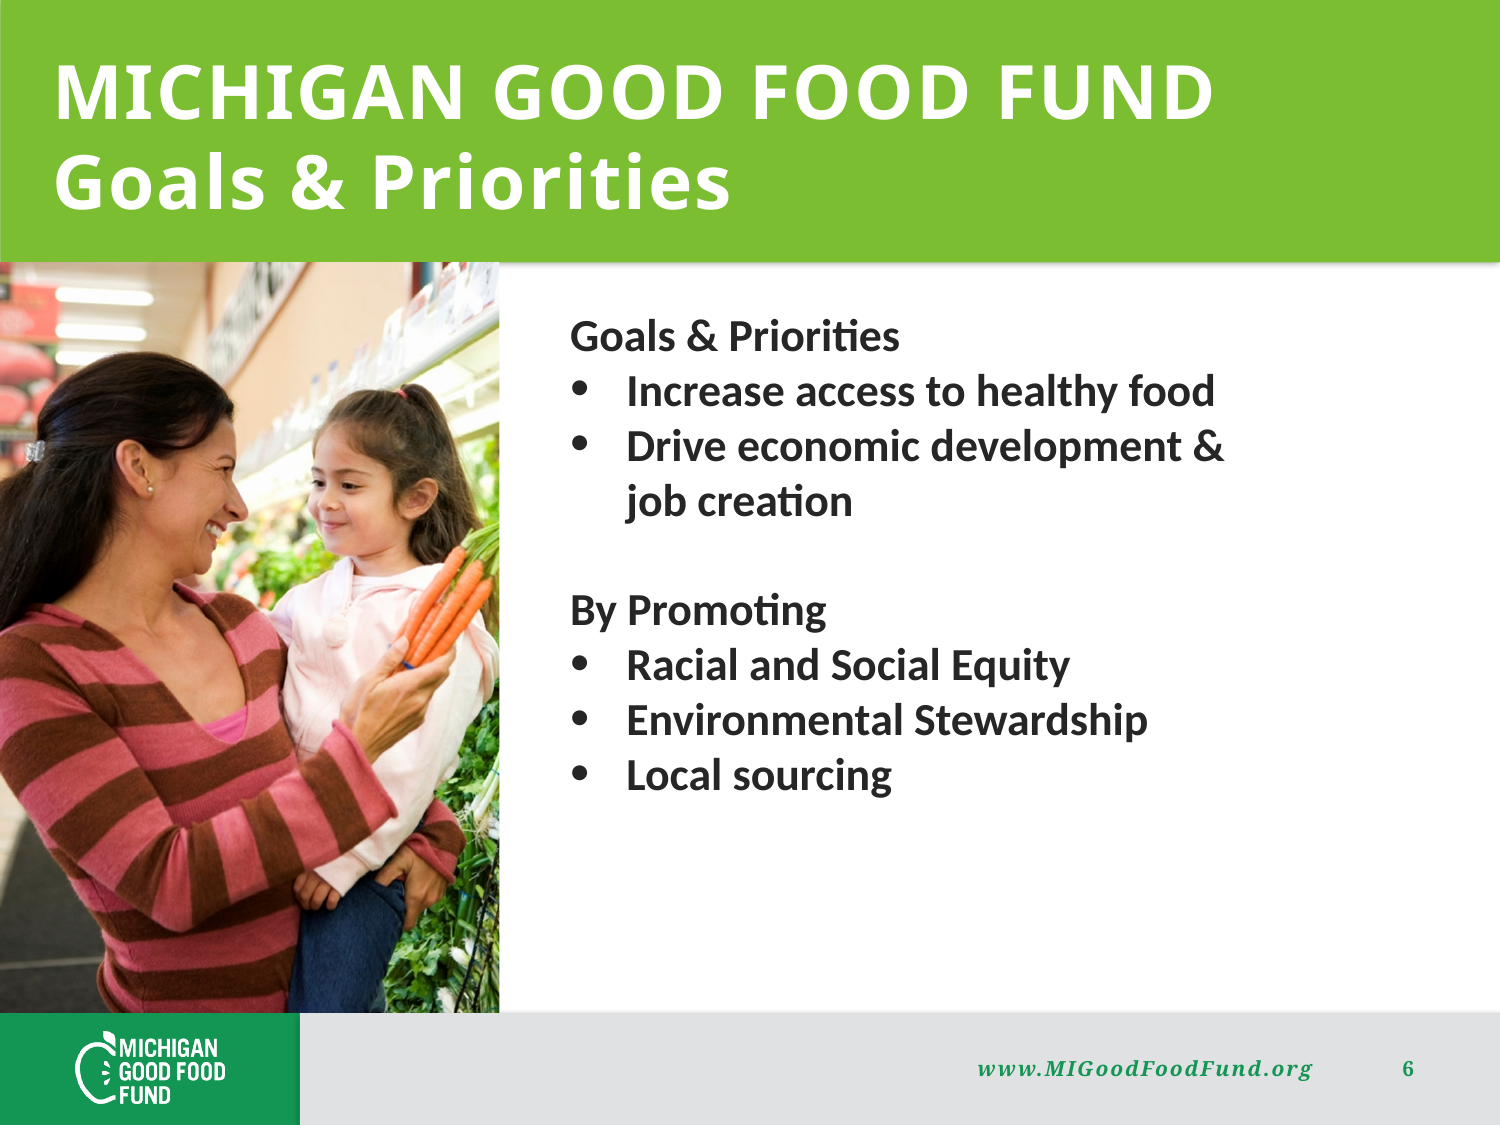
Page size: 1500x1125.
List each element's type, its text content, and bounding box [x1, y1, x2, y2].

list Goals & Priorities Increase access to healthy food Drive economic development & job creation By Promoting Racial and Social Equity Environmental Stewardship Local sourcing [555, 297, 1393, 978]
picture [0, 262, 500, 1013]
title MICHIGAN GOOD FOOD FUND Goals & Priorities [37, 37, 1388, 200]
picture [75, 1031, 225, 1104]
